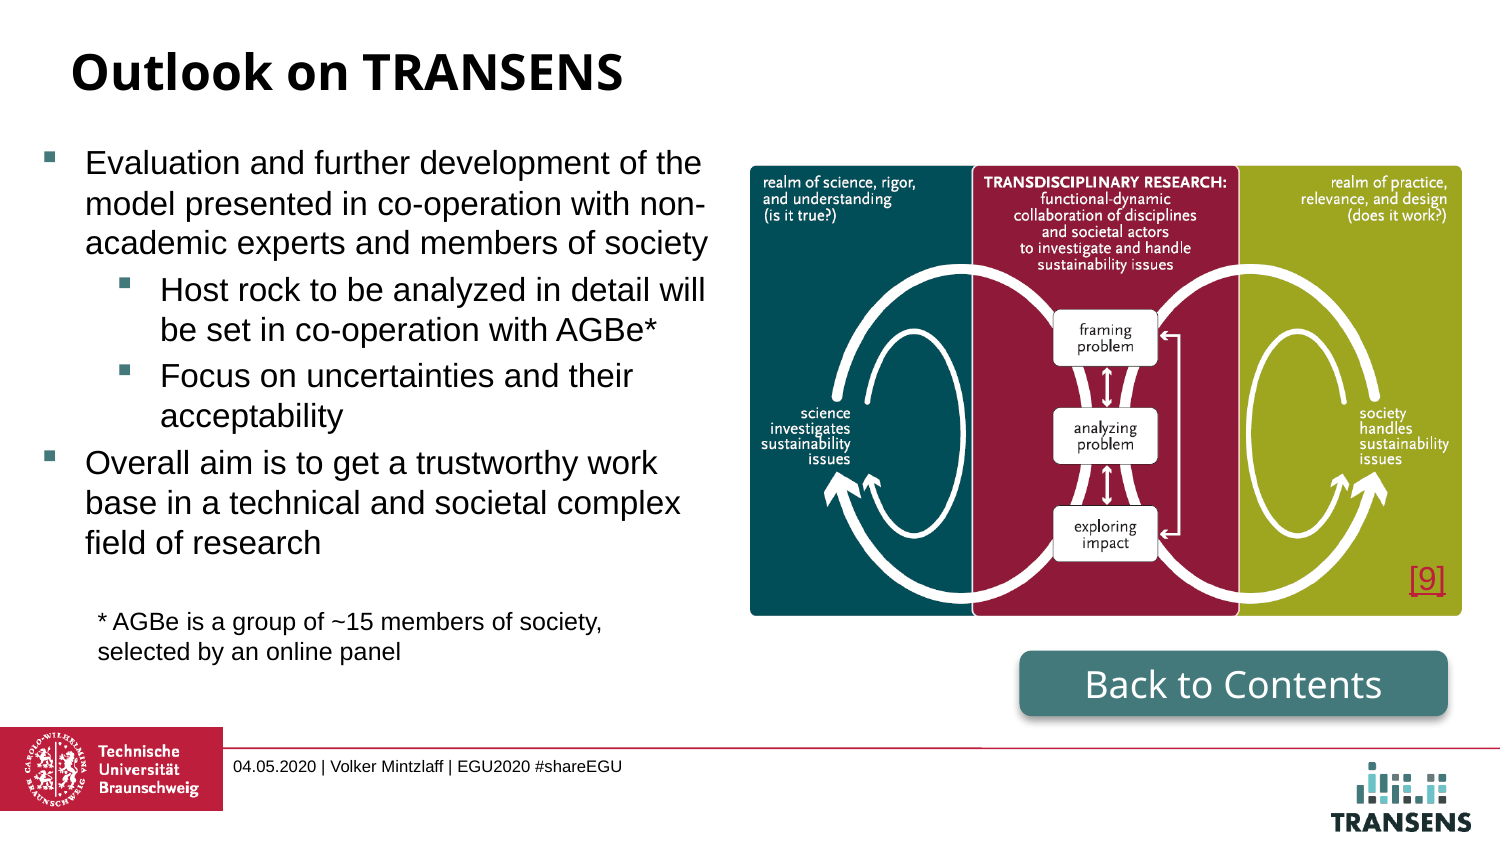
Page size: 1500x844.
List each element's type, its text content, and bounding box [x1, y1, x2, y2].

text_box Back to Contents [1019, 650, 1448, 717]
text_box * AGBe is a group of ~15 members of society, selected by an online panel [7, 597, 626, 673]
text_box Evaluation and further development of the model presented in co-operation with non-academic experts and members of society Host rock to be analyzed in detail will be set in co-operation with AGBe* Focus on uncertainties and their acceptability Overall aim is to get a trustworthy work base in a technical and societal complex field of research [41, 141, 721, 674]
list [726, 149, 1473, 632]
picture [0, 727, 223, 811]
title Outlook on TRANSENS [70, 13, 1445, 102]
picture [1331, 762, 1471, 832]
